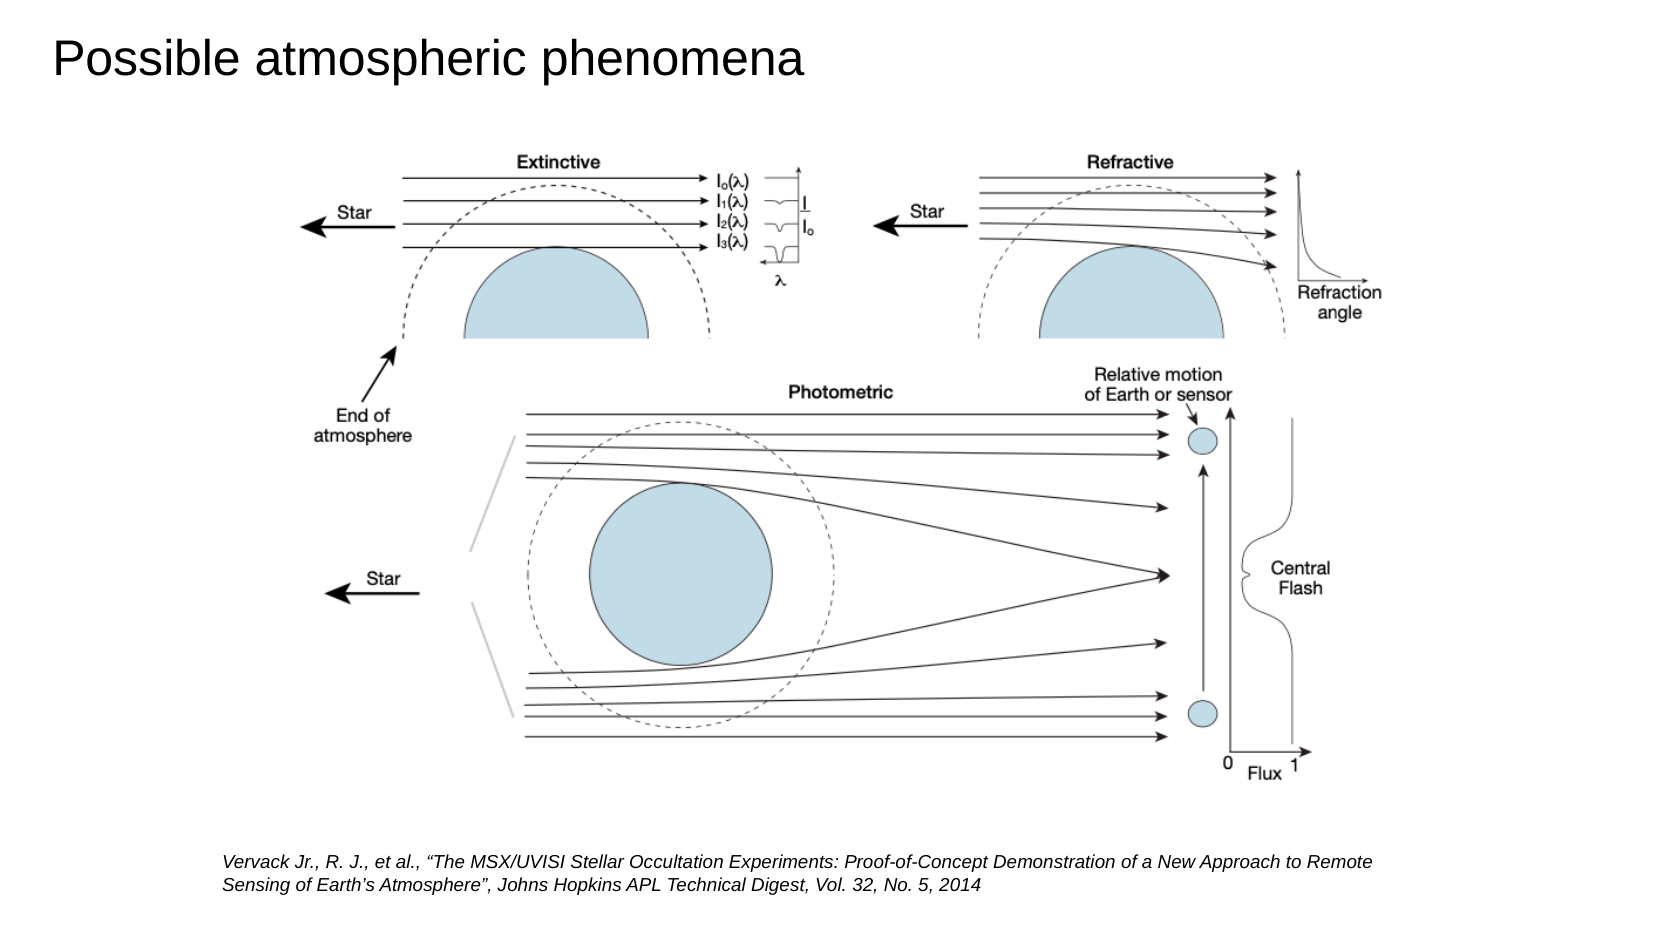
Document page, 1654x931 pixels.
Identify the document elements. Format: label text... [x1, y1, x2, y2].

text_box Vervack Jr., R. J., et al., “The MSX/UVISI Stellar Occultation Experiments: Proof-of-Concept Demonstration of a New Approach to Remote Sensing of Earth’s Atmosphere”, Johns Hopkins APL Technical Digest, Vol. 32, No. 5, 2014 [207, 842, 1388, 918]
text_box Possible atmospheric phenomena [37, 18, 820, 89]
picture [290, 145, 1398, 788]
